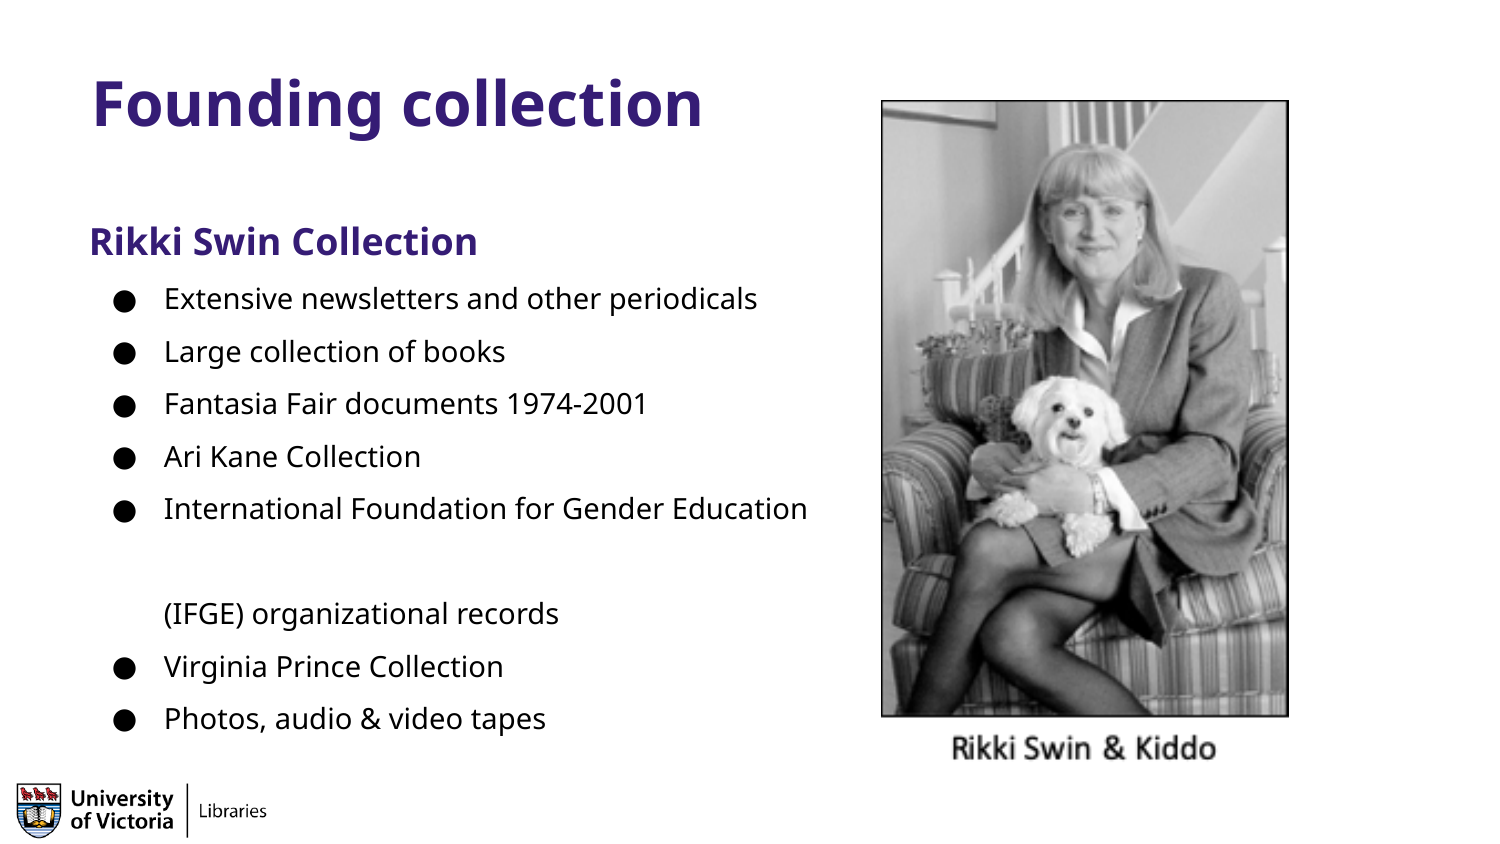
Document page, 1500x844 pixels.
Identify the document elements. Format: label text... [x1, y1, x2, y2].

title Founding collection [76, 8, 1474, 154]
text_box Rikki Swin Collection Extensive newsletters and other periodicals Large collection of books Fantasia Fair documents 1974-2001 Ari Kane Collection International Foundation for Gender Education (IFGE) organizational records Virginia Prince Collection Photos, audio & video tapes [74, 180, 829, 661]
picture [881, 100, 1290, 792]
picture [12, 779, 314, 844]
